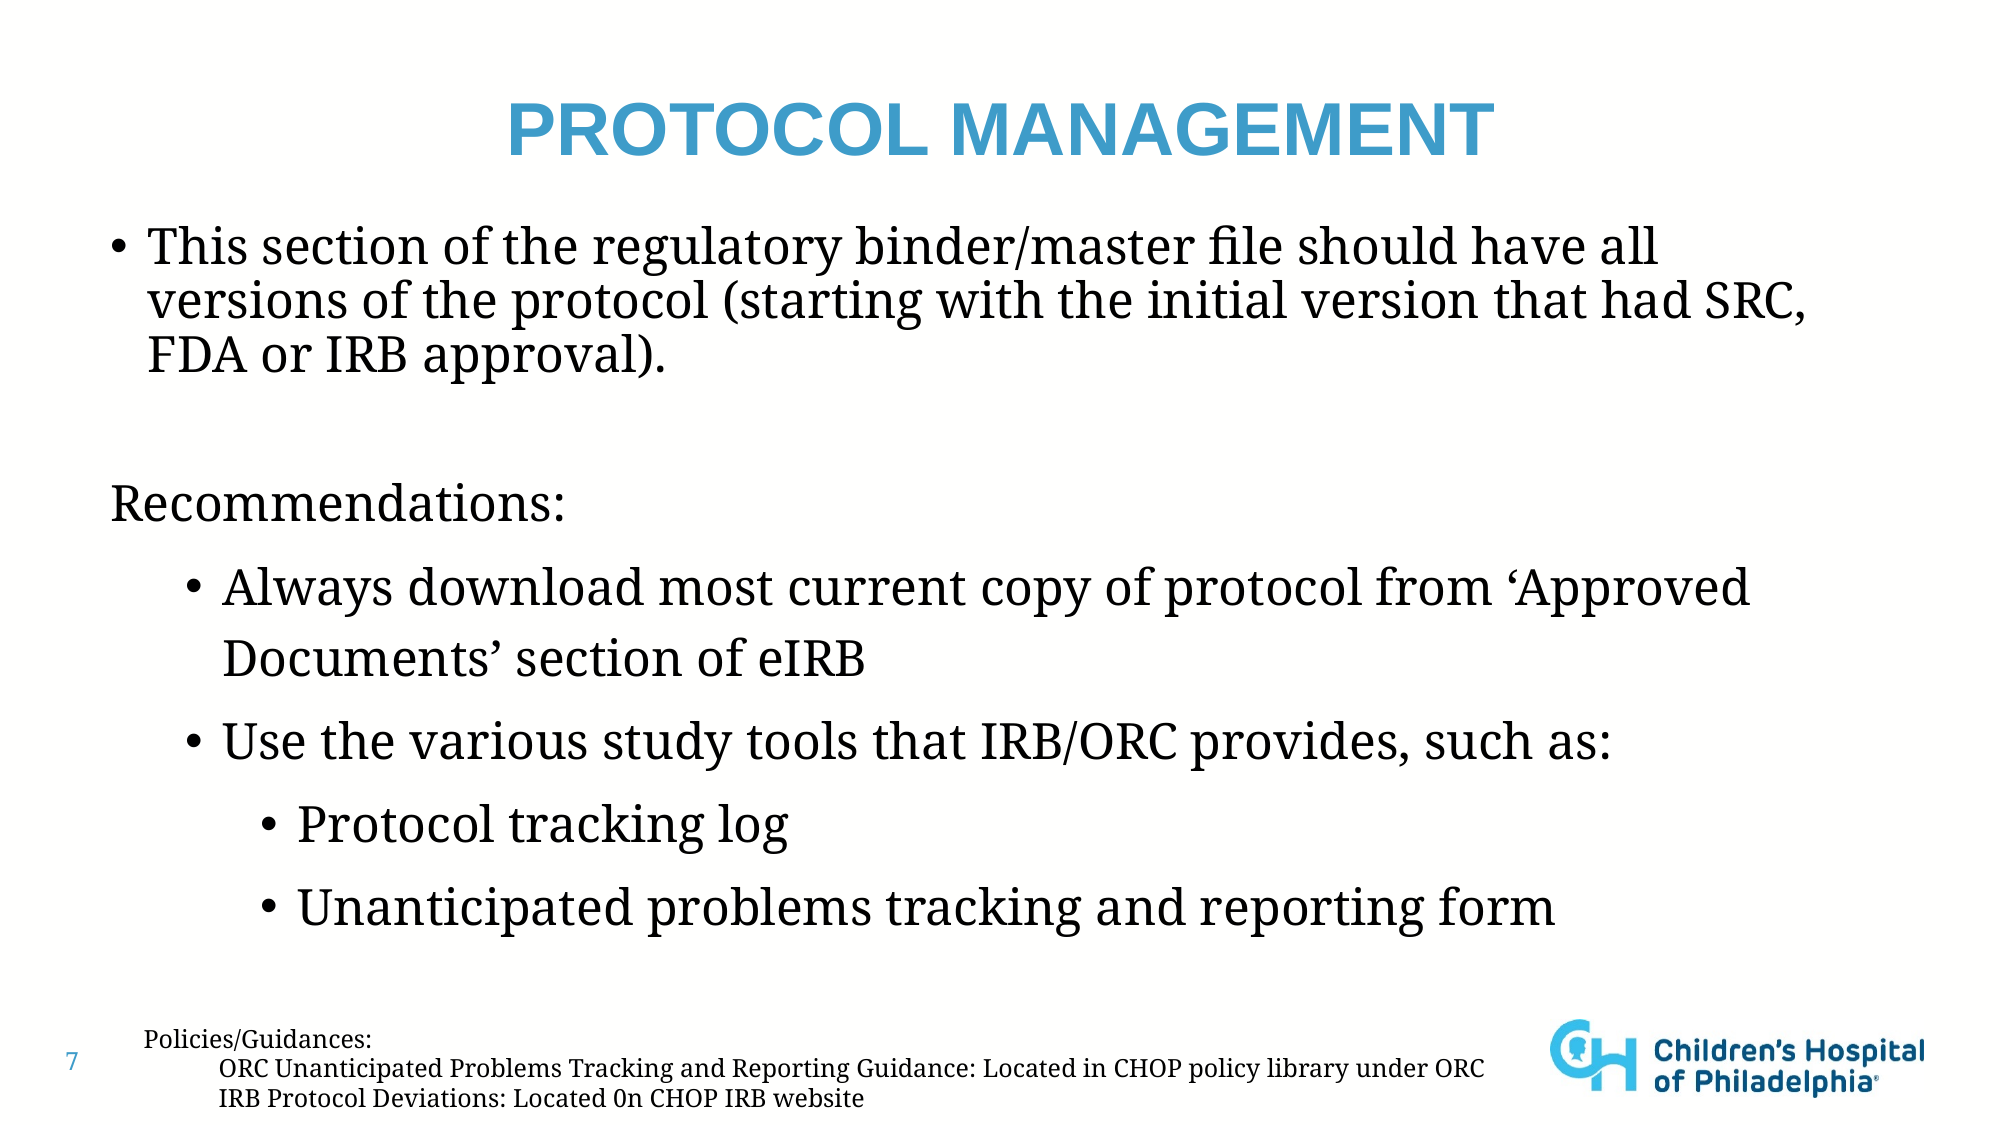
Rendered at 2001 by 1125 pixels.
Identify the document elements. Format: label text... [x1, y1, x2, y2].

list This section of the regulatory binder/master file should have all versions of the protocol (starting with the initial version that had SRC, FDA or IRB approval). Recommendations: Always download most current copy of protocol from ‘Approved Documents’ section of eIRB Use the various study tools that IRB/ORC provides, such as: Protocol tracking log Unanticipated problems tracking and reporting form [95, 213, 1879, 970]
title Protocol management [124, 48, 1879, 213]
text_box Policies/Guidances: ORC Unanticipated Problems Tracking and Reporting Guidance: Located in CHOP policy library under ORC IRB Protocol Deviations: Located 0n CHOP IRB website [129, 1015, 1502, 1125]
picture [1550, 1019, 1924, 1098]
